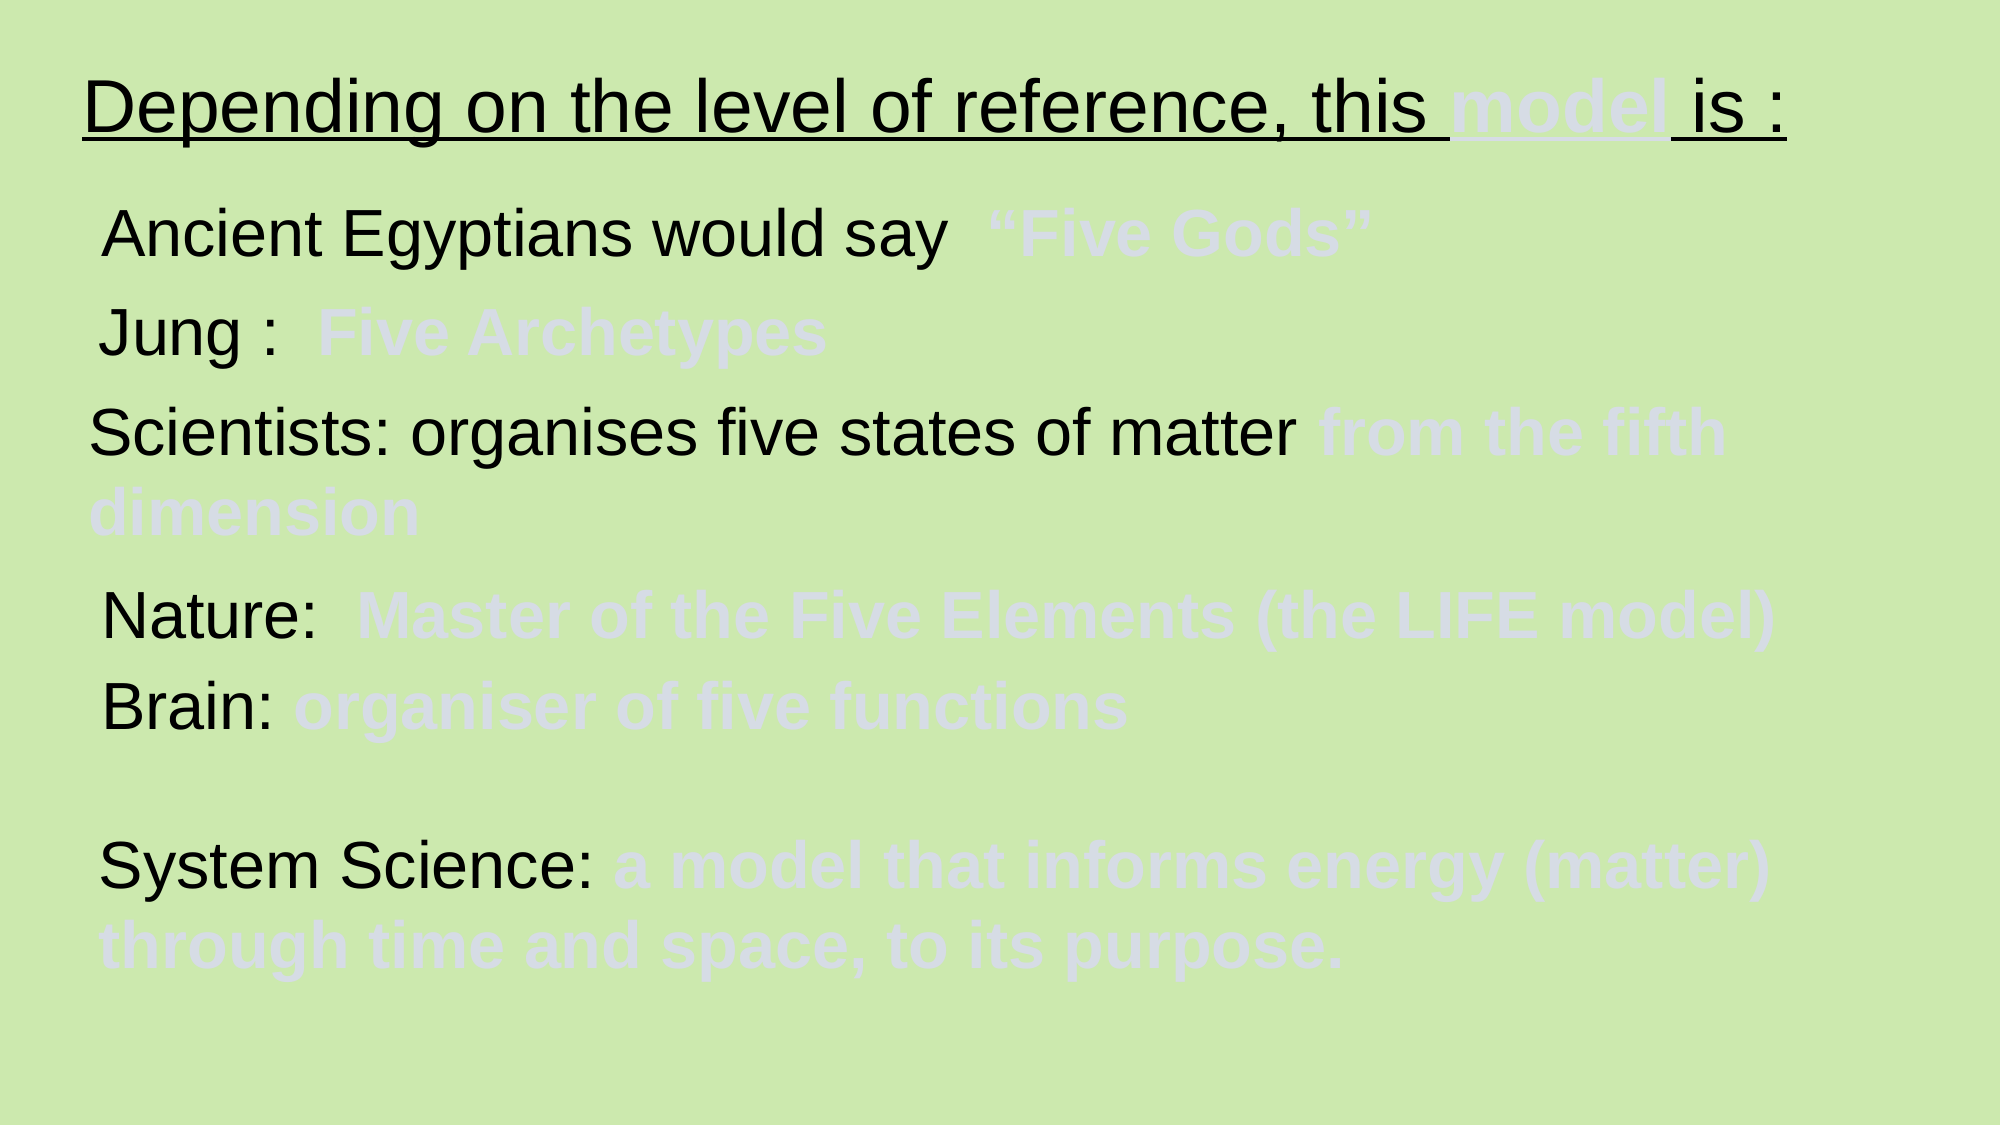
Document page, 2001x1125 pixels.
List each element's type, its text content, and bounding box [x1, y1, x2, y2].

text_box Brain: organiser of five functions [86, 655, 1174, 750]
text_box Ancient Egyptians would say “Five Gods” [86, 182, 1802, 277]
text_box Depending on the level of reference, this model is : [67, 50, 1832, 156]
text_box Scientists: organises five states of matter from the fifth dimension [73, 381, 1900, 556]
text_box Nature: Master of the Five Elements (the LIFE model) [86, 564, 1900, 660]
text_box System Science: a model that informs energy (matter) through time and space, to its purpose. [83, 814, 1947, 989]
text_box Jung : Five Archetypes [83, 281, 1314, 377]
